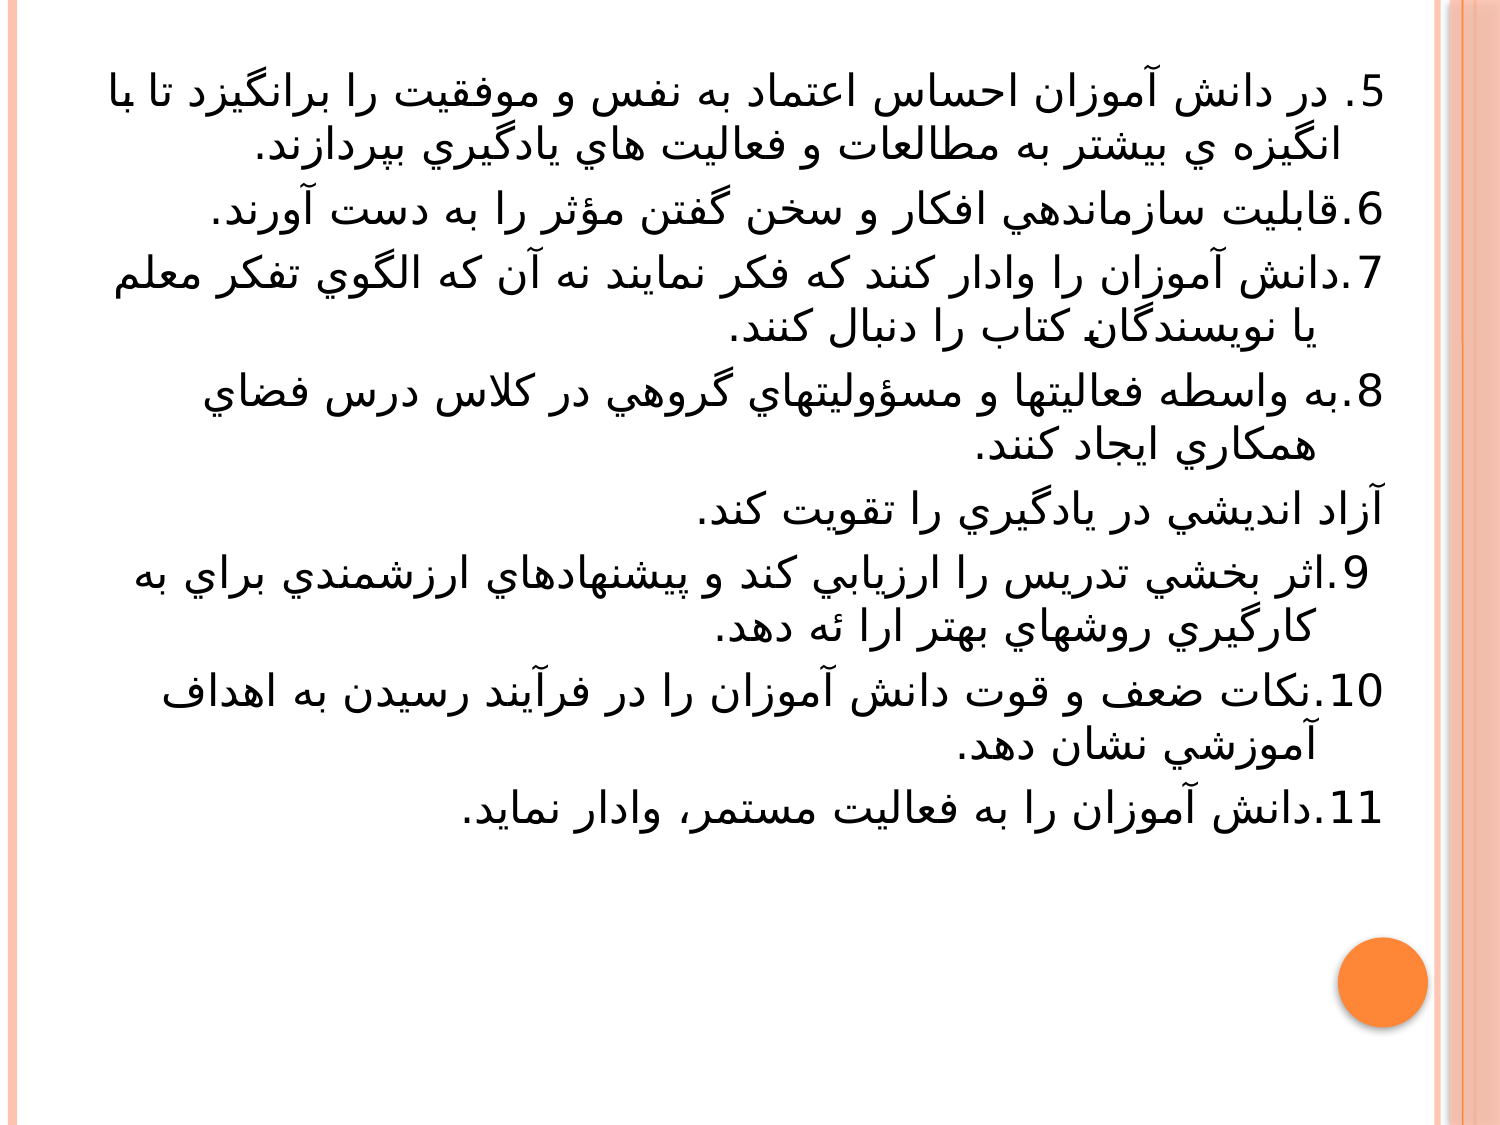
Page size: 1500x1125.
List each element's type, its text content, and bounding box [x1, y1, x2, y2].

list 5. در دانش آموزان احساس اعتماد به نفس و موفقيت را برانگيزد تا با انگيزه ي بيشتر به مطالعات و فعاليت هاي يادگيري بپردازند. 6.قابليت سازماندهي افکار و سخن گفتن مؤثر را به دست آورند. 7.دانش آموزان را وادار کنند که فکر نمايند نه آن که الگوي تفکر معلم يا نويسندگان کتاب را دنبال کنند. 8.به واسطه فعاليتها و مسؤوليتهاي گروهي در کلاس درس فضاي همکاري ايجاد کنند. آزاد انديشي در يادگيري را تقويت کند. 9.اثر بخشي تدریس را ارزيابي کند و پيشنهادهاي ارزشمندي براي به کارگيري روشهاي بهتر ارا ئه دهد. 10.نکات ضعف و قوت دانش آموزان را در فرآيند رسيدن به اهداف آموزشي نشان دهد. 11.دانش آموزان را به فعاليت مستمر، وادار نمايد. [75, 54, 1400, 1062]
